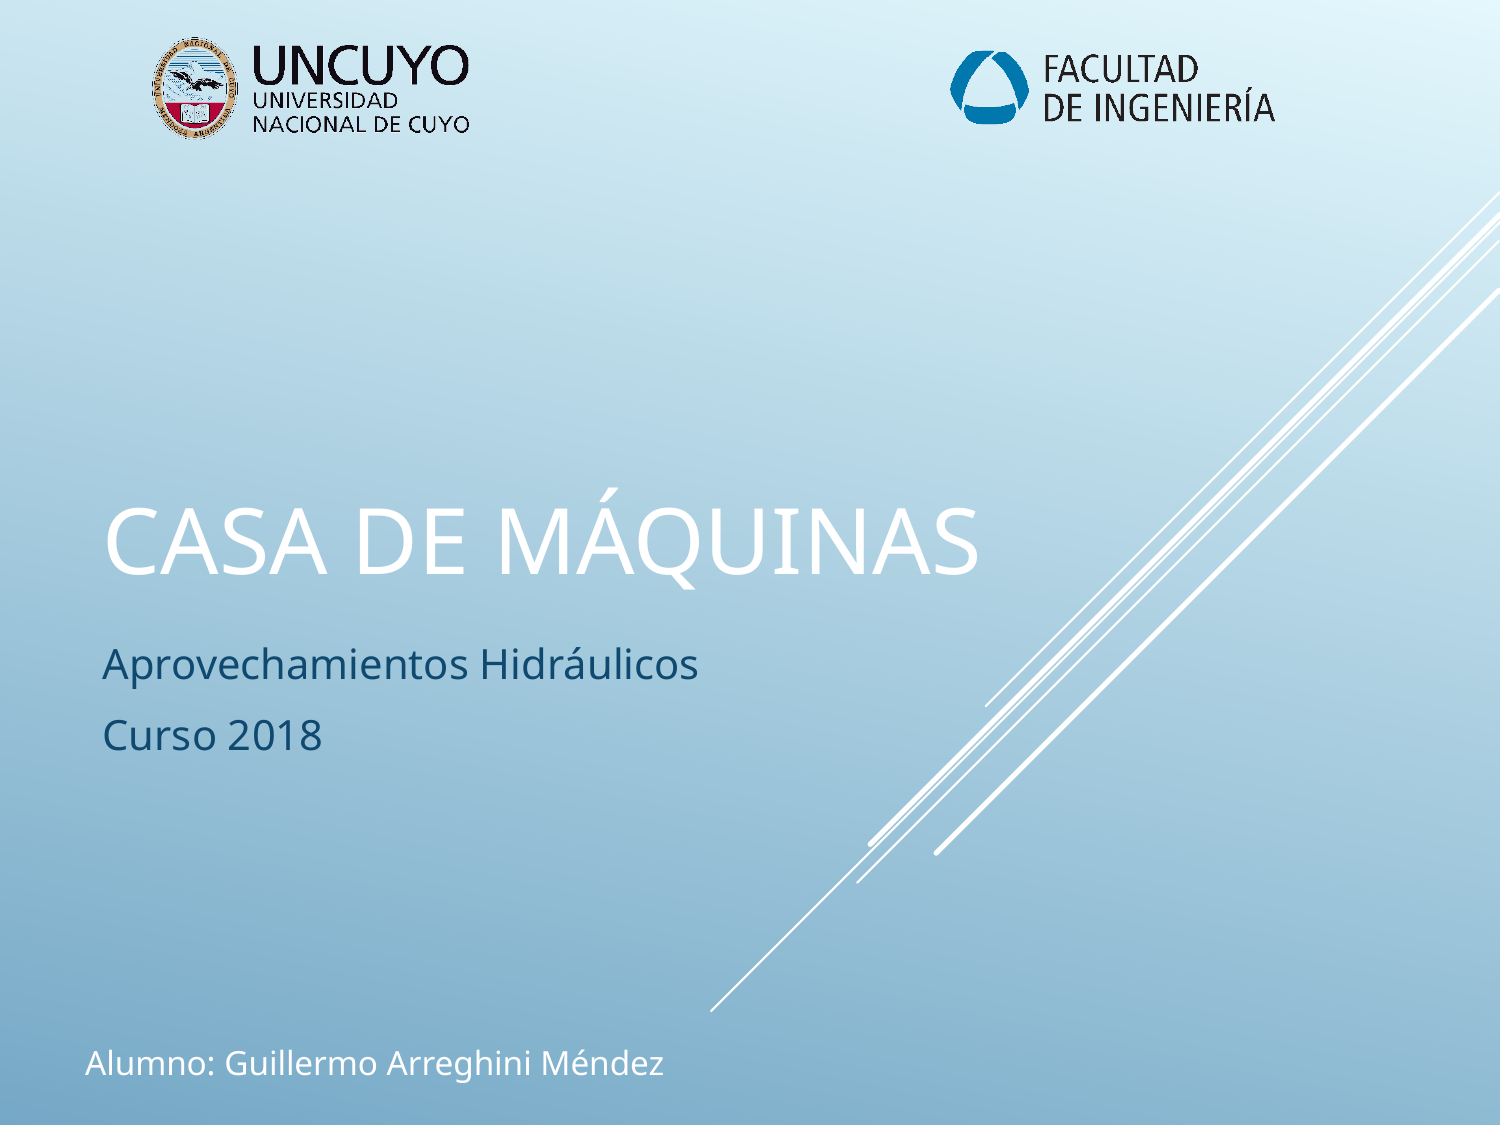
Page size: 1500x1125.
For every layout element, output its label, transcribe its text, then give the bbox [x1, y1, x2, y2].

subtitle Aprovechamientos Hidráulicos Curso 2018 [87, 630, 901, 945]
picture [945, 42, 1280, 134]
picture [145, 31, 475, 144]
title CASA DE MÁQUINAS [87, 357, 1098, 600]
text_box Alumno: Guillermo Arreghini Méndez [70, 1034, 863, 1090]
